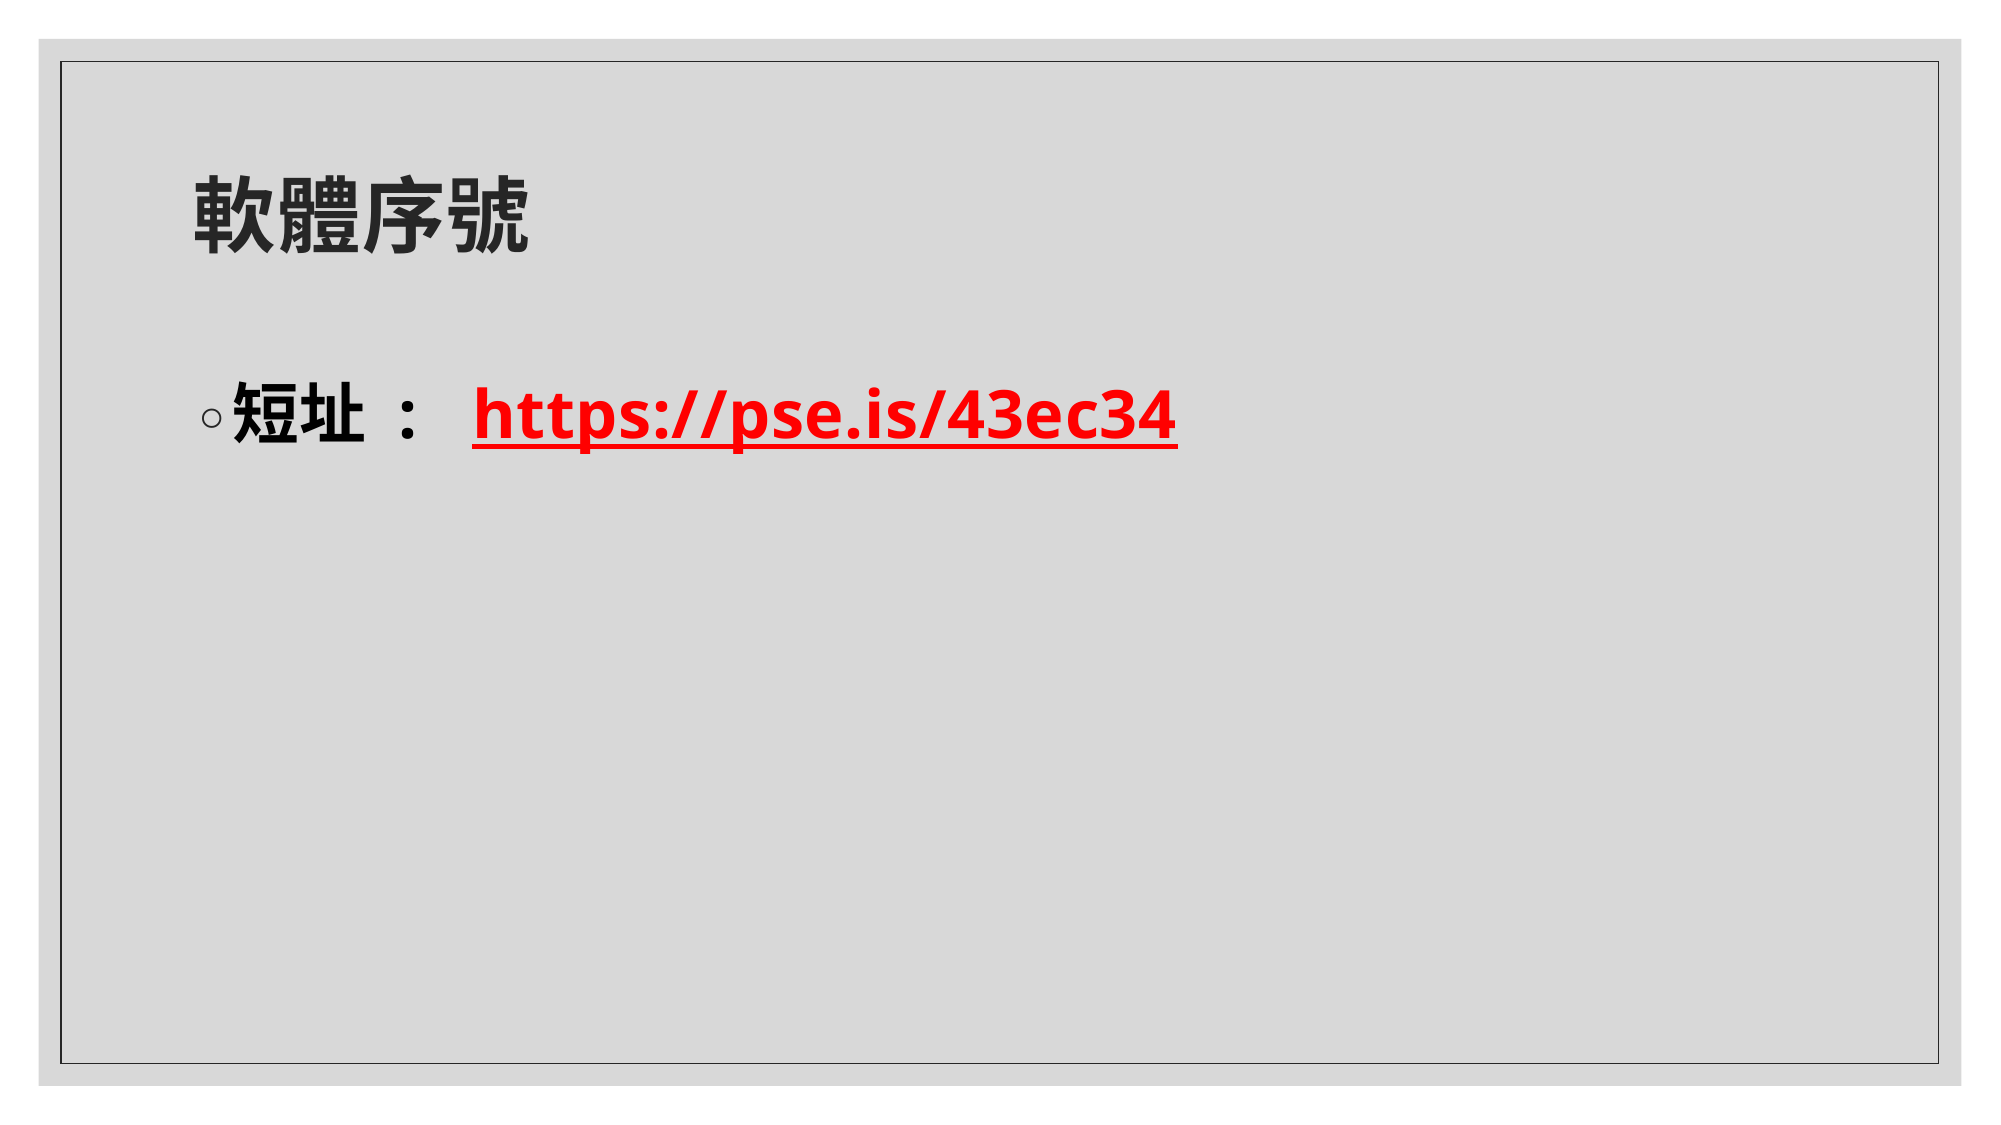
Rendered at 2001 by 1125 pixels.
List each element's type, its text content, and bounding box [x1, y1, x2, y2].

list 短址 : https://pse.is/43ec34 [174, 345, 1825, 977]
title 軟體序號 [174, 105, 1825, 331]
